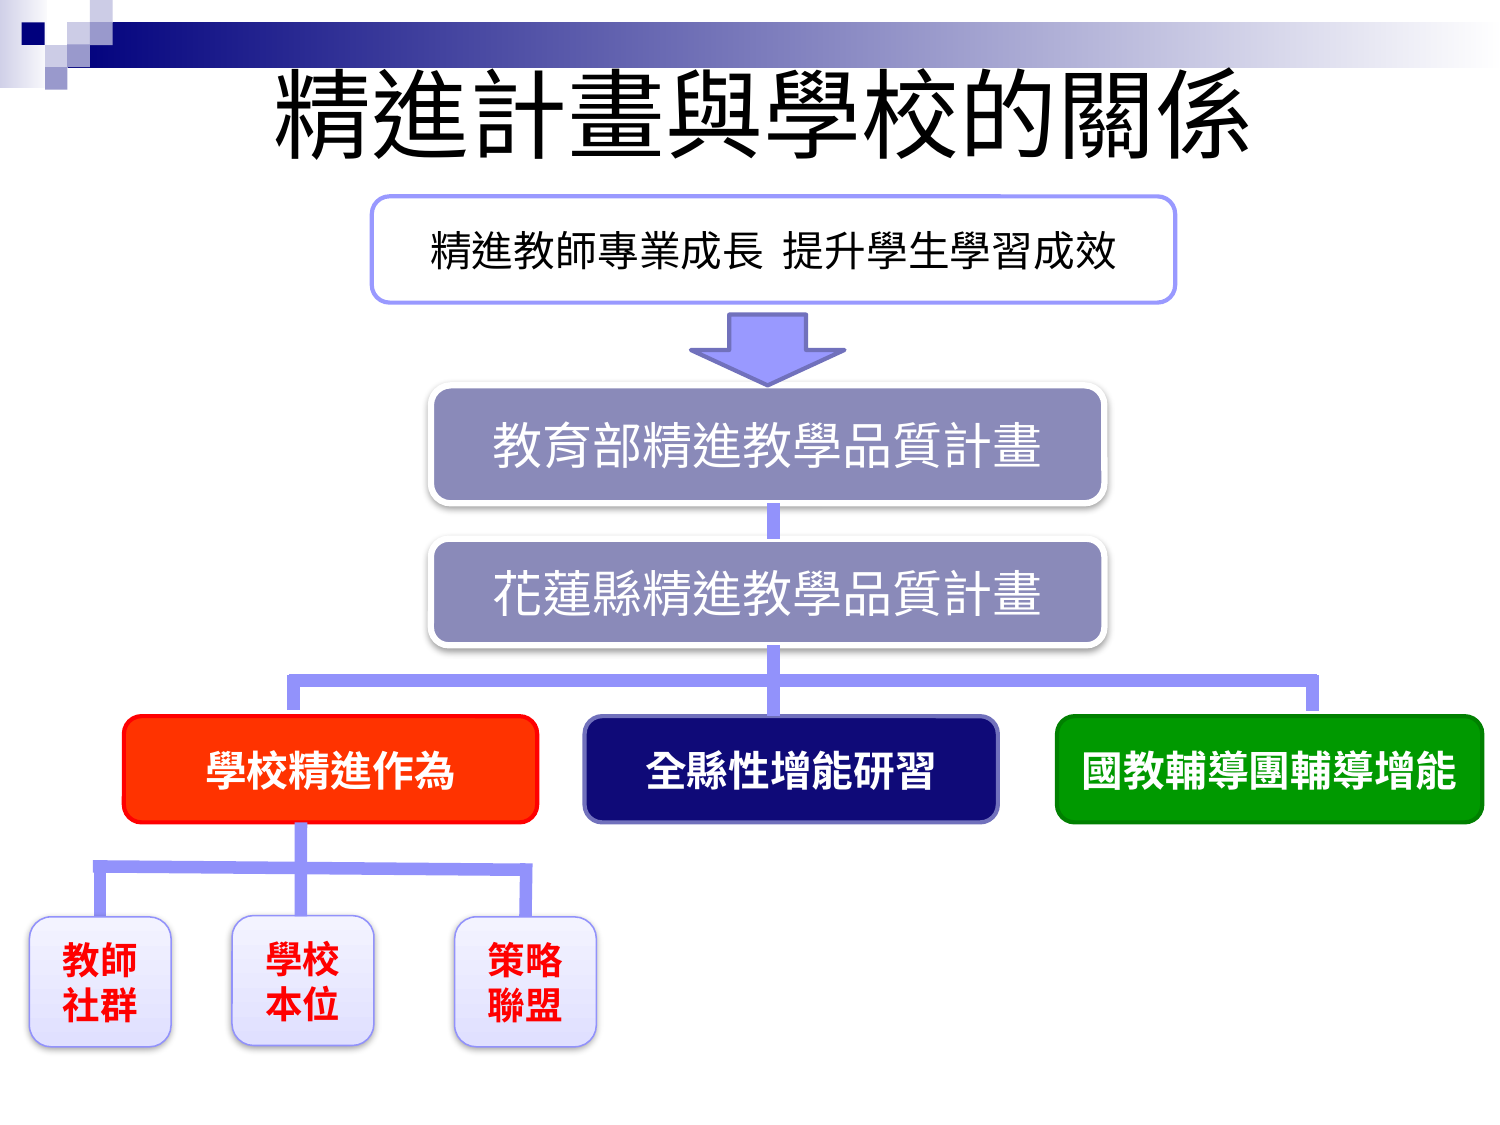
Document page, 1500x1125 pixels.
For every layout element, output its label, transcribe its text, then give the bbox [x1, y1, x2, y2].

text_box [29, 196, 1483, 1048]
title 精進計畫與學校的關係 [88, 0, 1439, 194]
